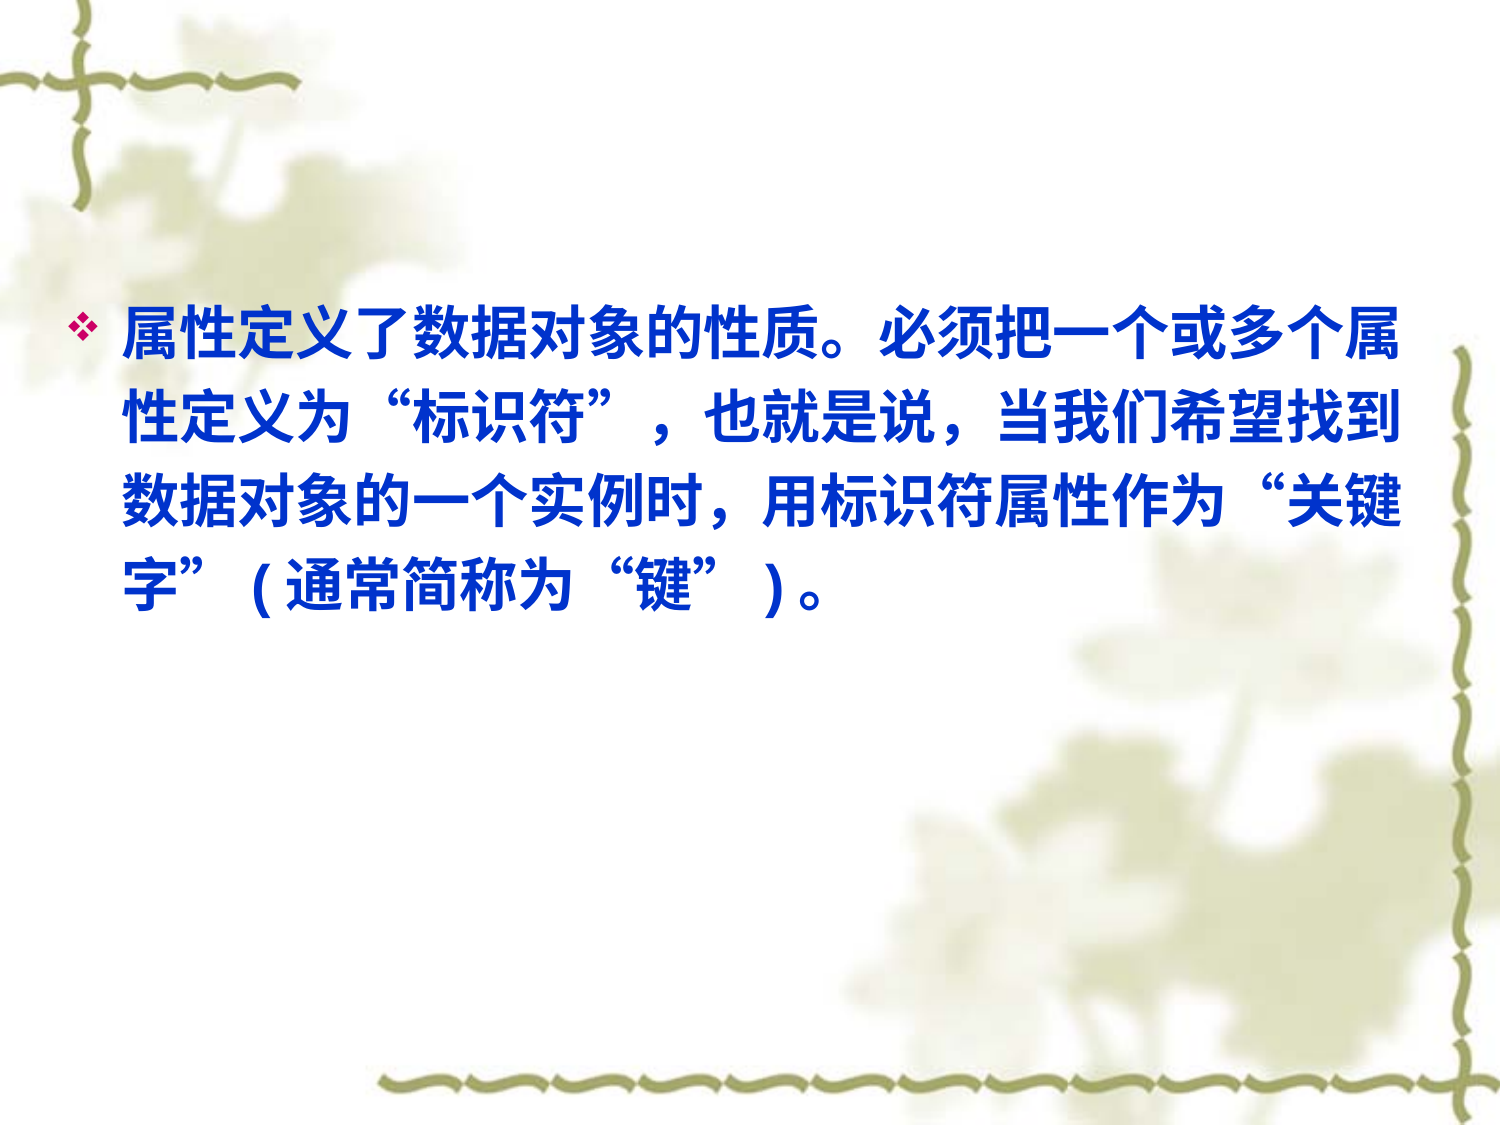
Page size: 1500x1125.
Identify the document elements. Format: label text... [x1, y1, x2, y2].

list 属性定义了数据对象的性质。必须把一个或多个属性定义为“标识符”，也就是说，当我们希望找到数据对象的一个实例时，用标识符属性作为“关键字”(通常简称为“键”)。 [49, 274, 1452, 676]
picture [0, 0, 1500, 1125]
